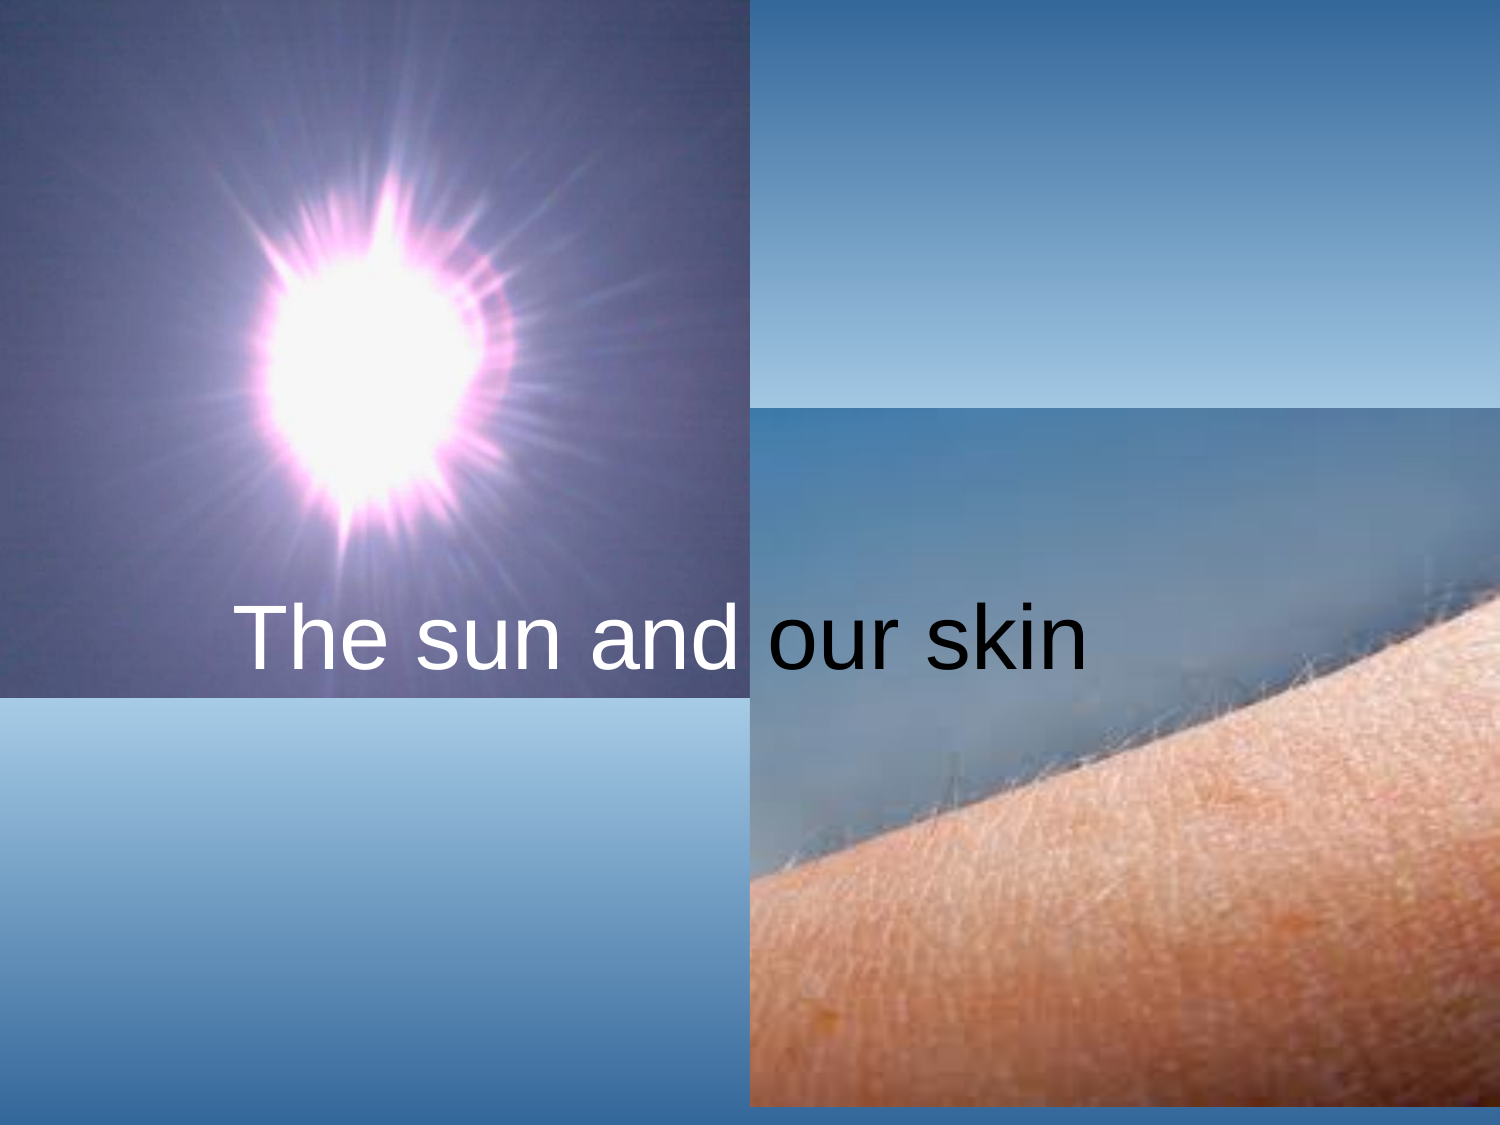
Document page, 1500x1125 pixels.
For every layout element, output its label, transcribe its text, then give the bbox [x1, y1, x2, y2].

text_box [749, 408, 1500, 1107]
text_box [0, 0, 750, 698]
title The sun and our skin [40, 538, 1392, 727]
